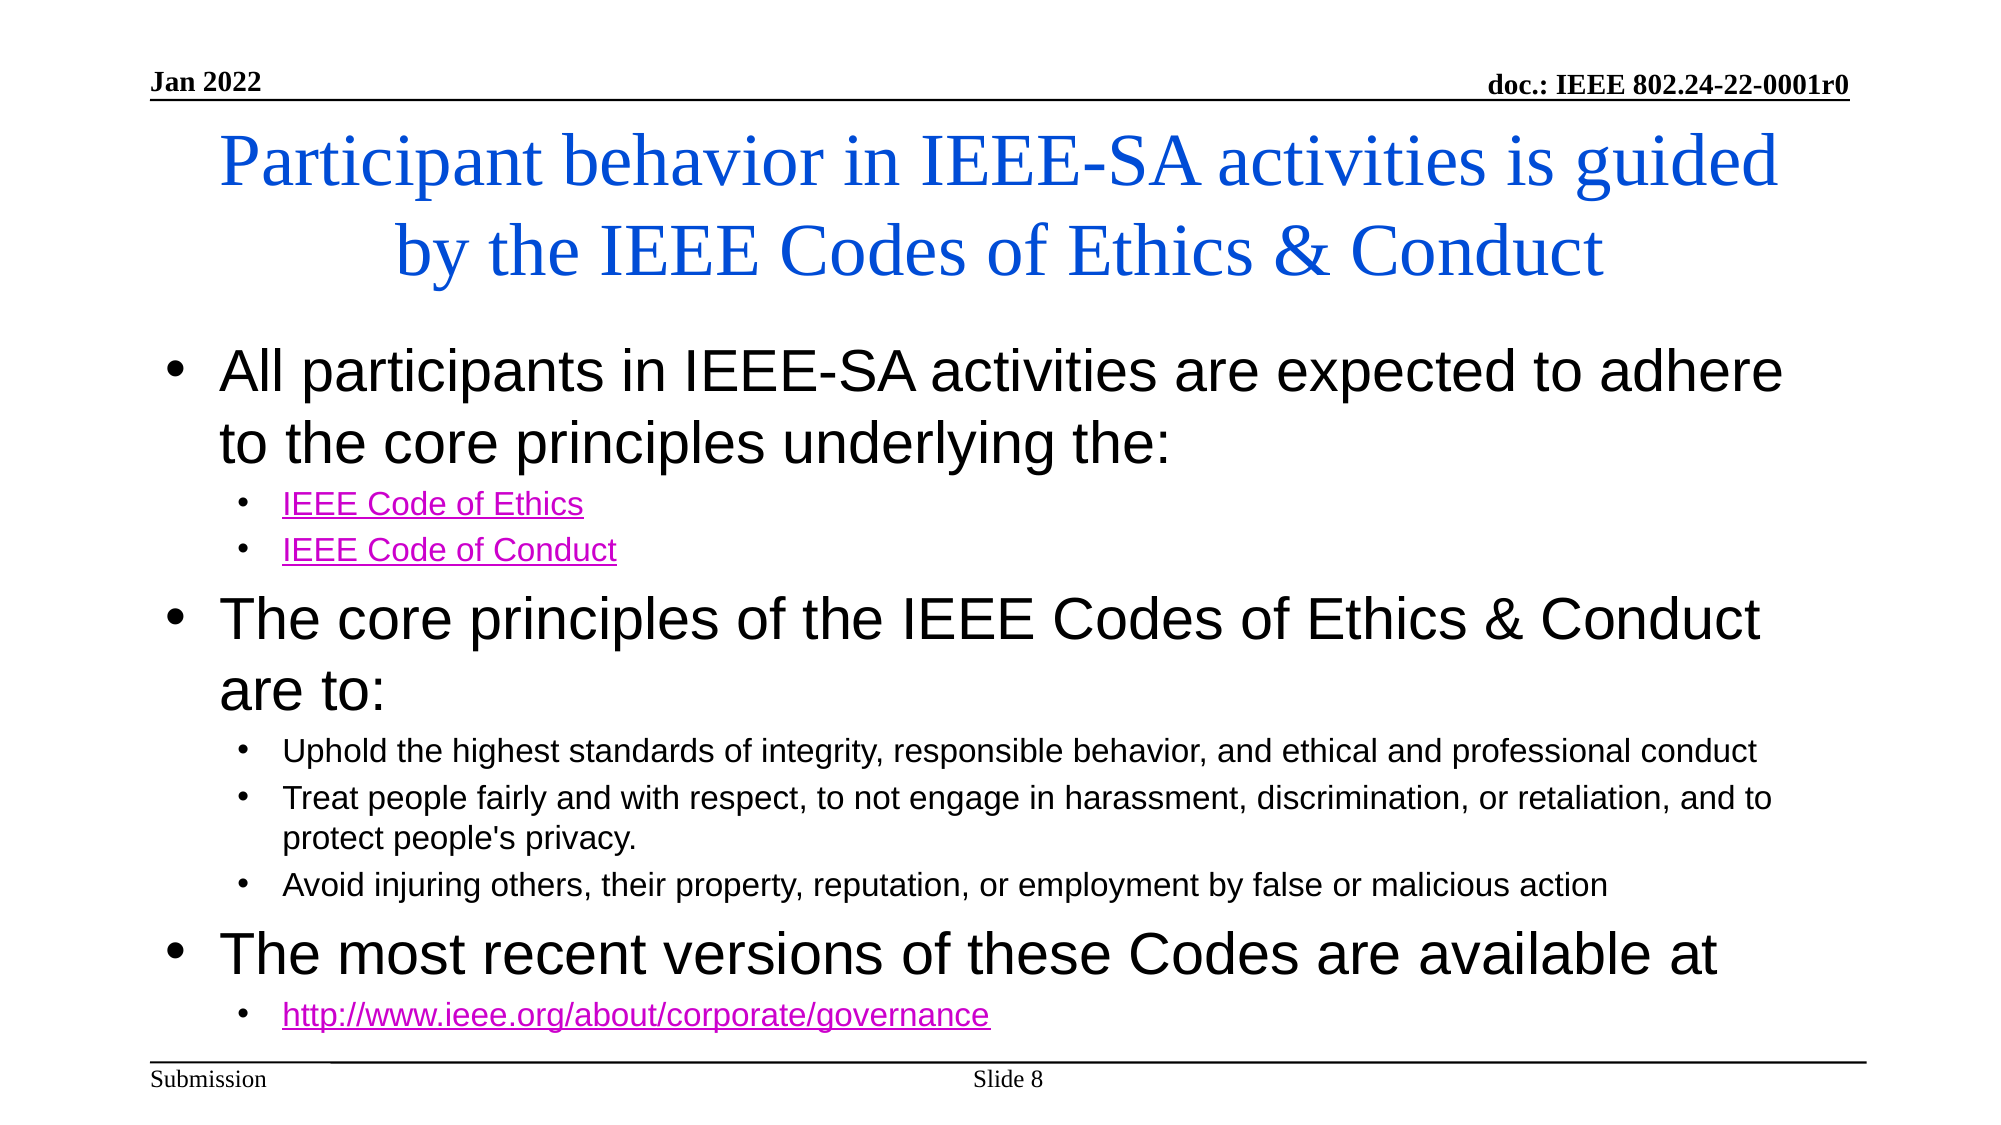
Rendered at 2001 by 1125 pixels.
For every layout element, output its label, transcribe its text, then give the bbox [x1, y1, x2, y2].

title Participant behavior in IEEE-SA activities is guided by the IEEE Codes of Ethics & Conduct [150, 112, 1850, 288]
list All participants in IEEE-SA activities are expected to adhere to the core principles underlying the: IEEE Code of Ethics IEEE Code of Conduct The core principles of the IEEE Codes of Ethics & Conduct are to: Uphold the highest standards of integrity, responsible behavior, and ethical and professional conduct Treat people fairly and with respect, to not engage in harassment, discrimination, or retaliation, and to protect people's privacy. Avoid injuring others, their property, reputation, or employment by false or malicious action The most recent versions of these Codes are available at http://www.ieee.org/about/corporate/governance [150, 324, 1850, 1050]
slide_number Slide 8 [937, 1062, 1079, 1108]
